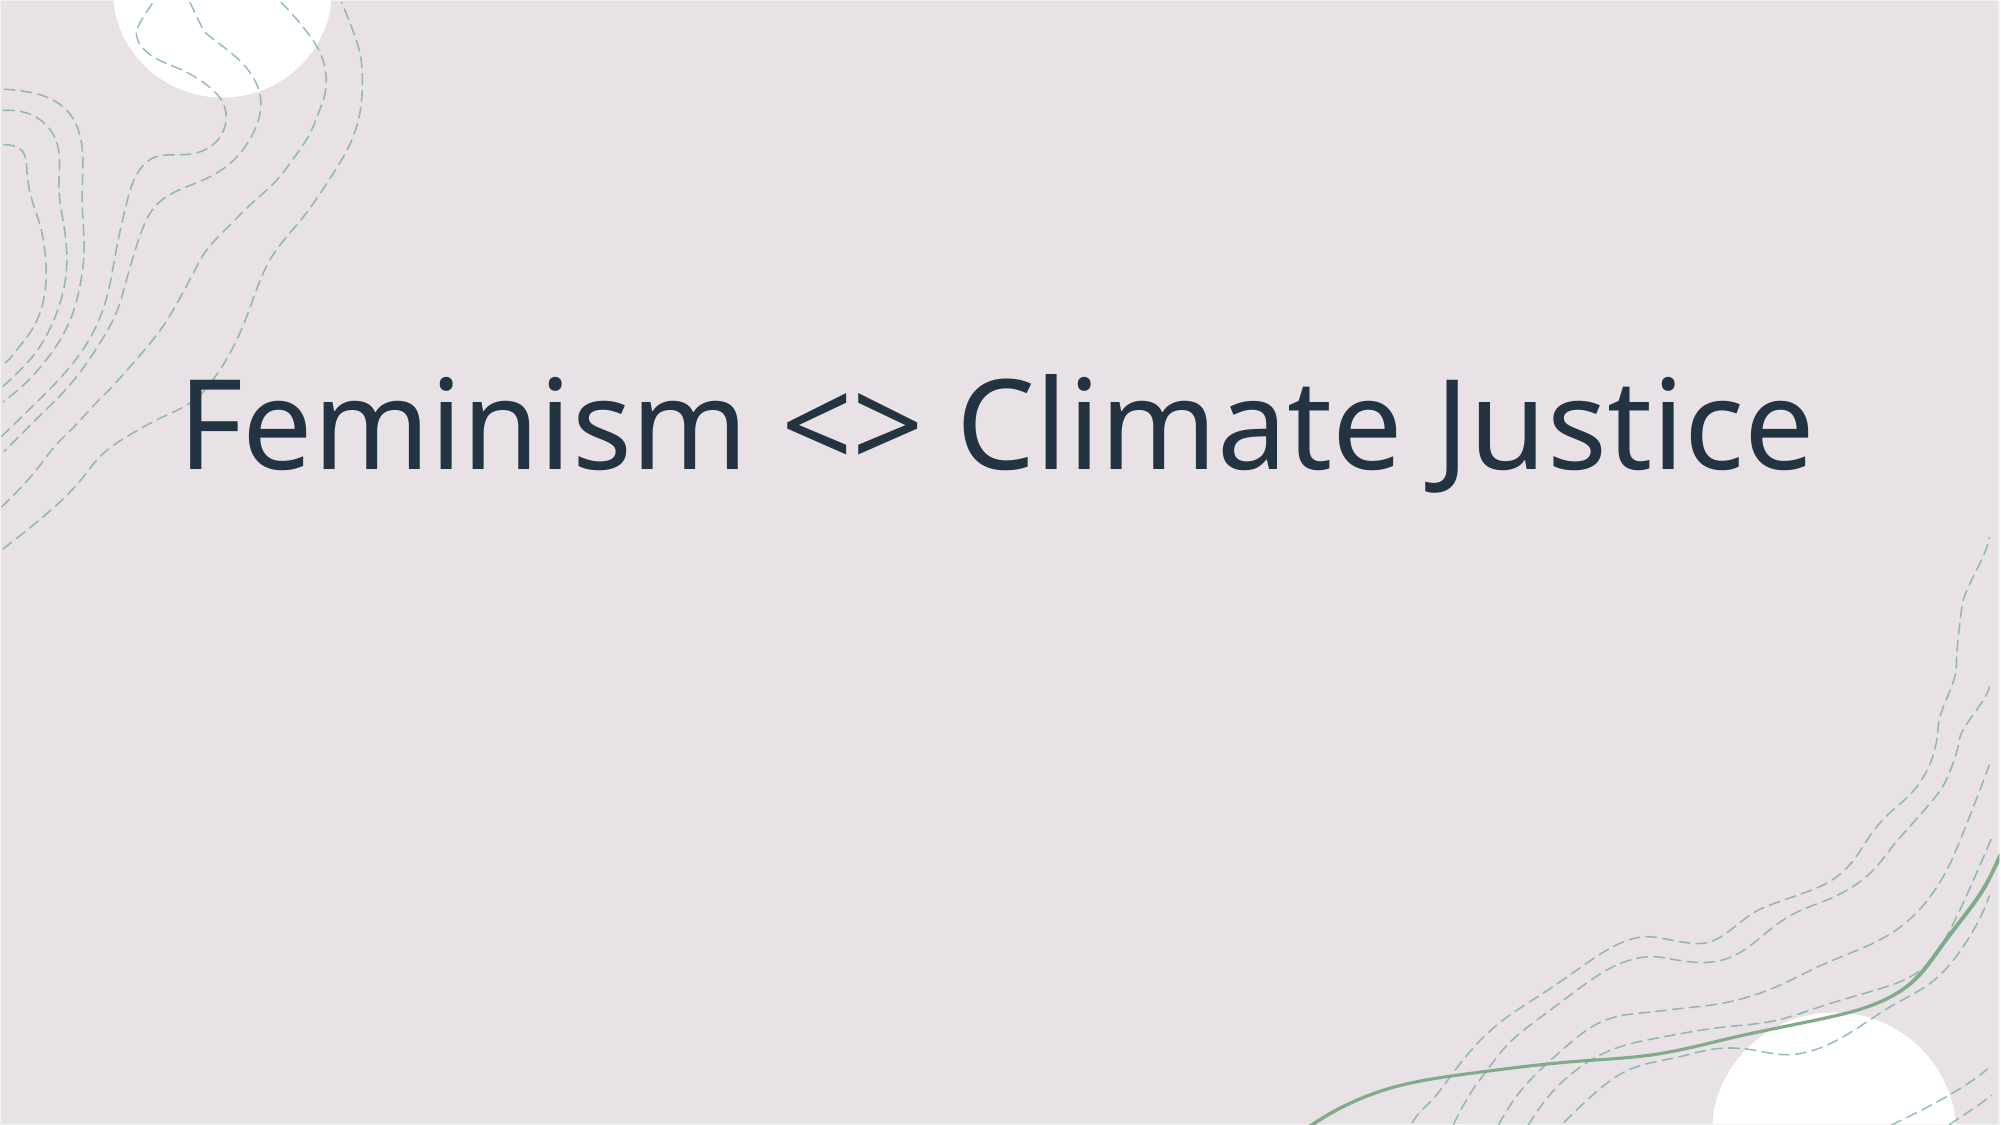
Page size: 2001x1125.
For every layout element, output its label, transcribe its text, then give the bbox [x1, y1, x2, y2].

title Feminism <> Climate Justice [163, 315, 1984, 502]
